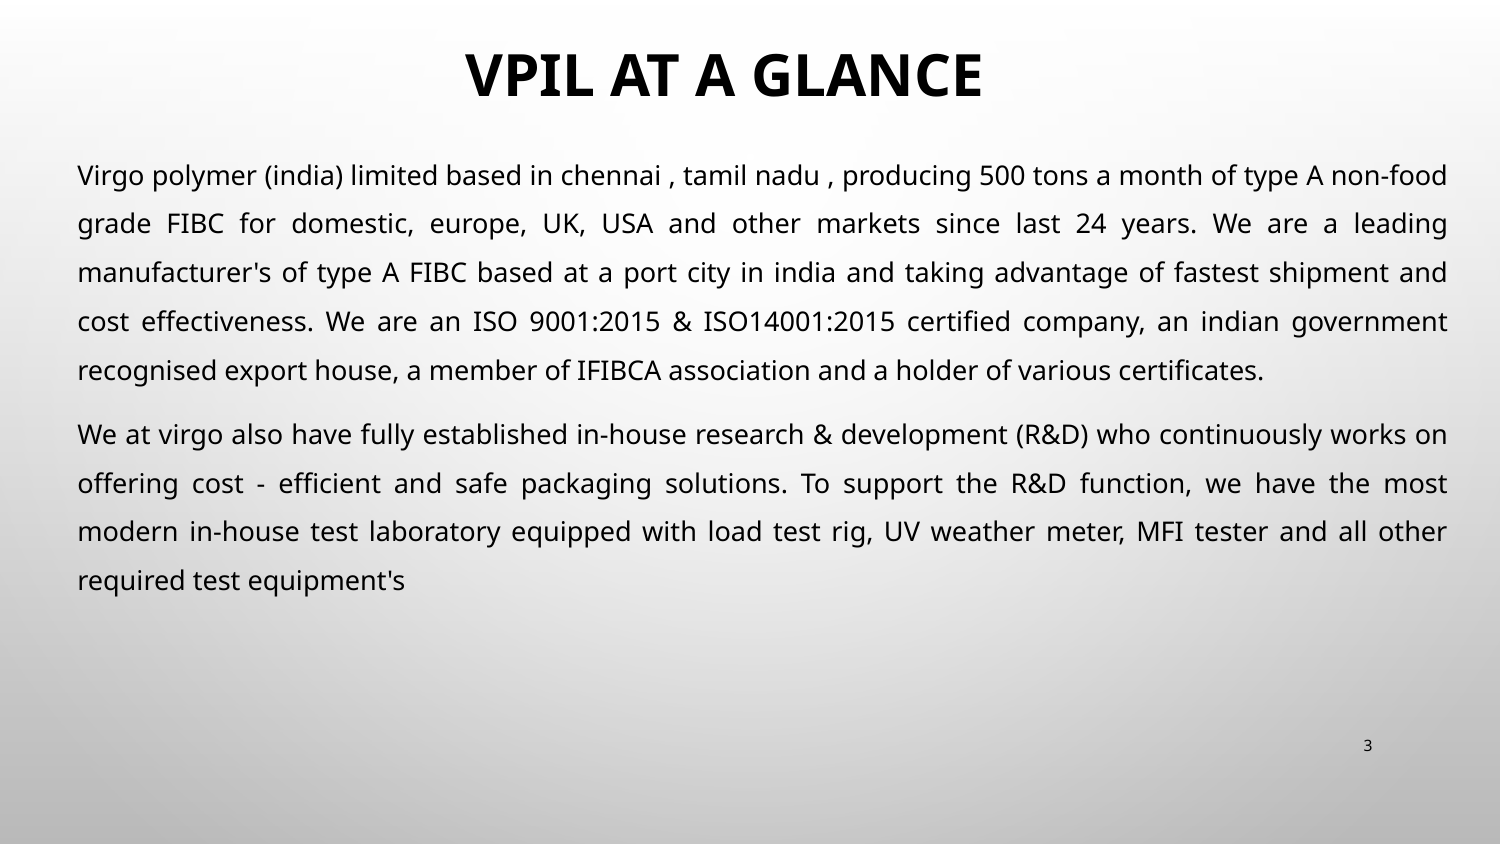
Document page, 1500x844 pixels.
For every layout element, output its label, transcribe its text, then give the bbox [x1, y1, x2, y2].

list Virgo polymer (india) limited based in chennai , tamil nadu , producing 500 tons a month of type A non-food grade FIBC for domestic, europe, UK, USA and other markets since last 24 years. We are a leading manufacturer's of type A FIBC based at a port city in india and taking advantage of fastest shipment and cost effectiveness. We are an ISO 9001:2015 & ISO14001:2015 certified company, an indian government recognised export house, a member of IFIBCA association and a holder of various certificates. We at virgo also have fully established in-house research & development (R&D) who continuously works on offering cost - efficient and safe packaging solutions. To support the R&D function, we have the most modern in-house test laboratory equipped with load test rig, UV weather meter, MFI tester and all other required test equipment's [62, 134, 1463, 782]
picture [0, 0, 1500, 844]
title VPIL at a Glance [75, 33, 1375, 122]
slide_number 3 [1293, 723, 1388, 769]
